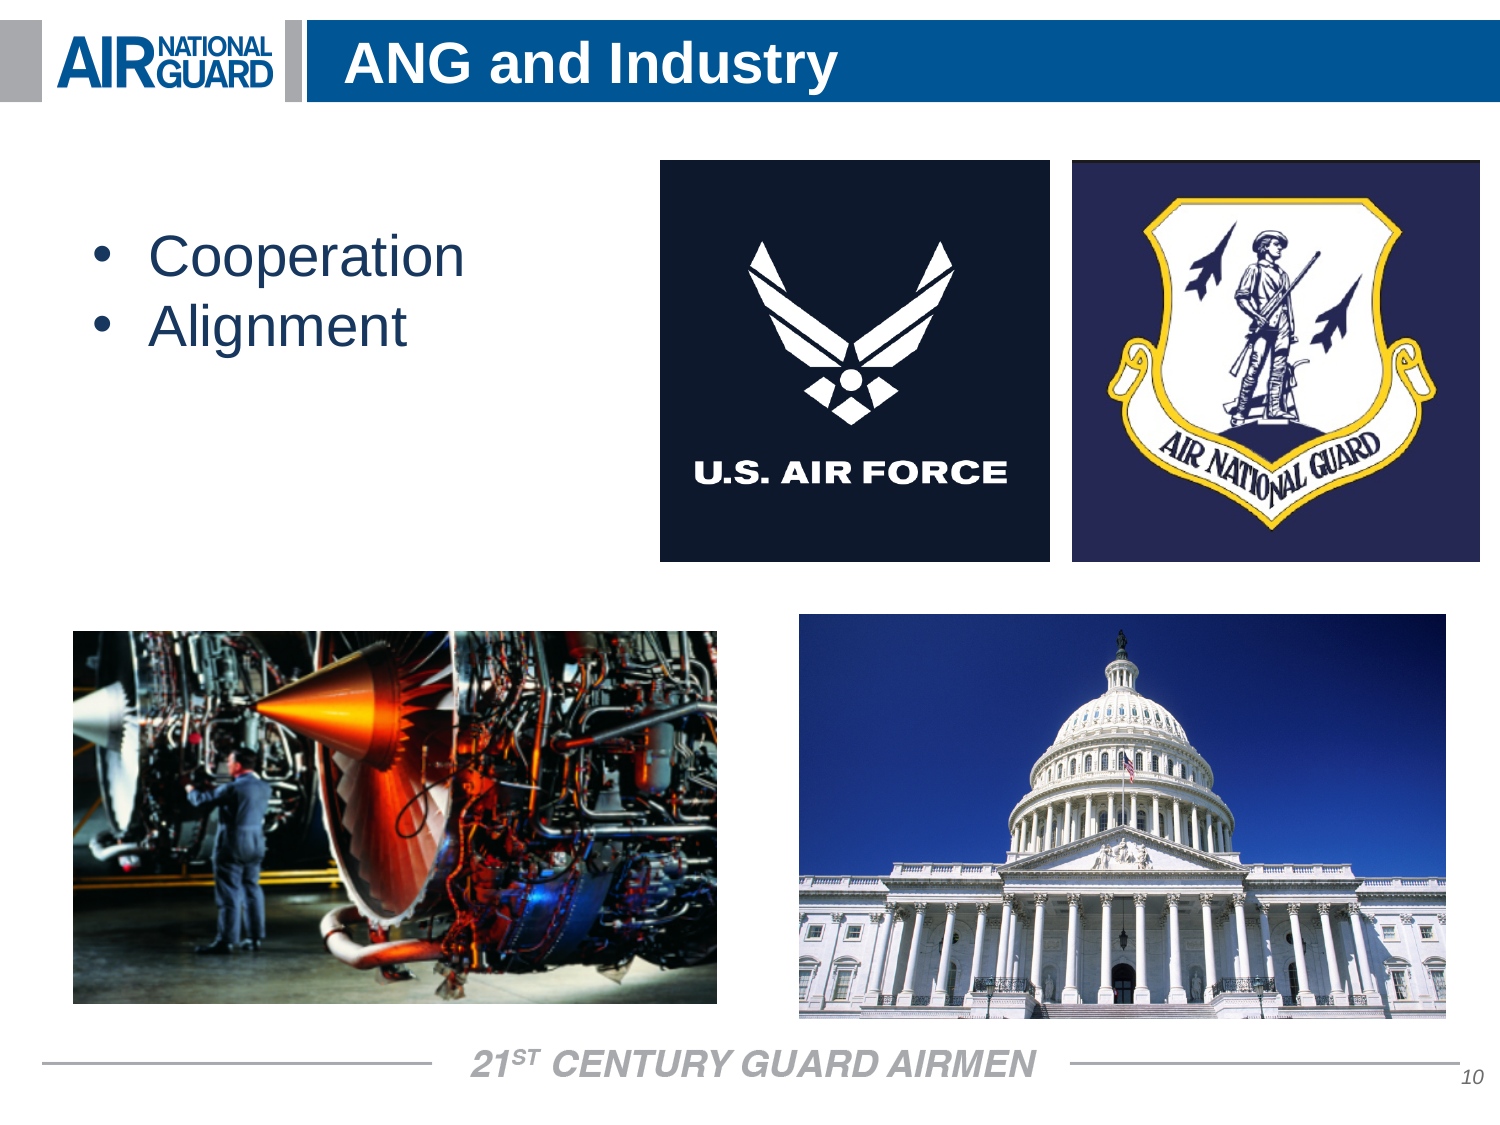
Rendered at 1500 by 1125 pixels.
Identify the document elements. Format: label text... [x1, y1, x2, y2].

picture [0, 0, 1500, 1125]
list Cooperation Alignment [77, 210, 1428, 939]
slide_number 10 [1149, 1045, 1500, 1106]
title ANG and Industry [343, 6, 1500, 115]
